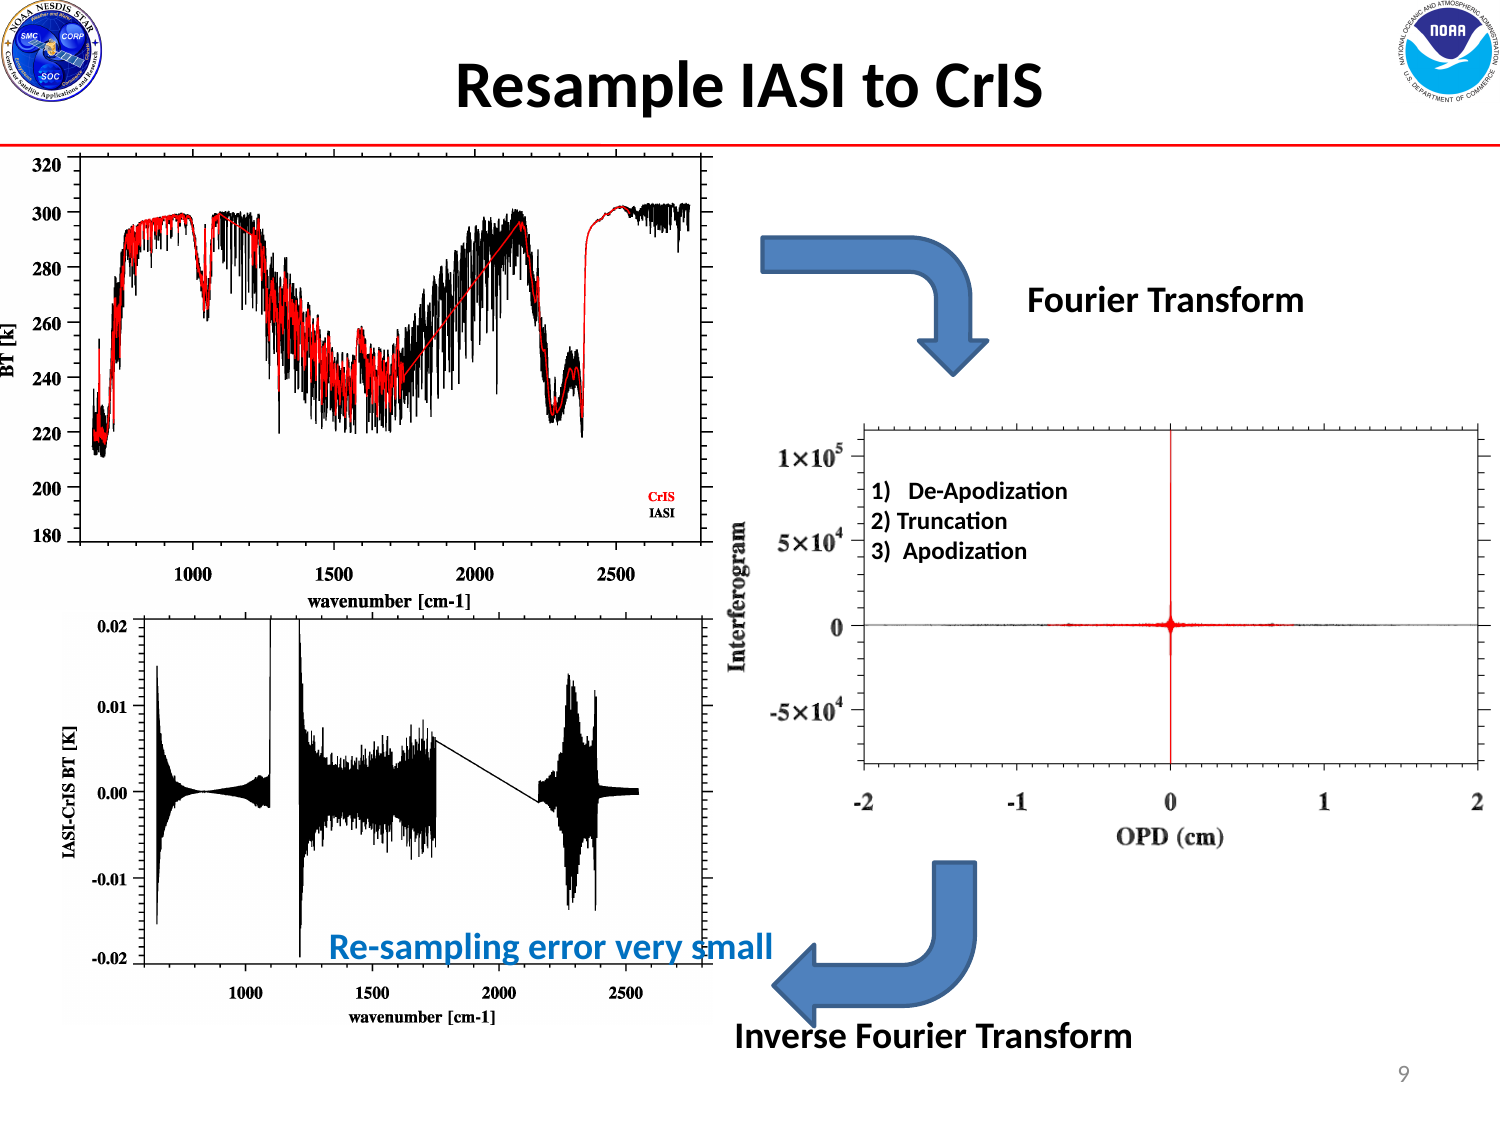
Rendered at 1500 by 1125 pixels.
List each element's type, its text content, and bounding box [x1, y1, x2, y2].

text_box [760, 235, 990, 378]
text_box Inverse Fourier Transform [719, 1003, 1149, 1125]
text_box Fourier Transform [1012, 267, 1321, 328]
slide_number 9 [1074, 1042, 1425, 1103]
picture [0, 149, 1498, 1026]
text_box Re-sampling error very small [716, 914, 790, 975]
text_box [771, 871, 978, 1003]
picture [1397, 0, 1500, 103]
title Resample IASI to CrIS [75, 12, 1425, 150]
picture [0, 0, 103, 103]
